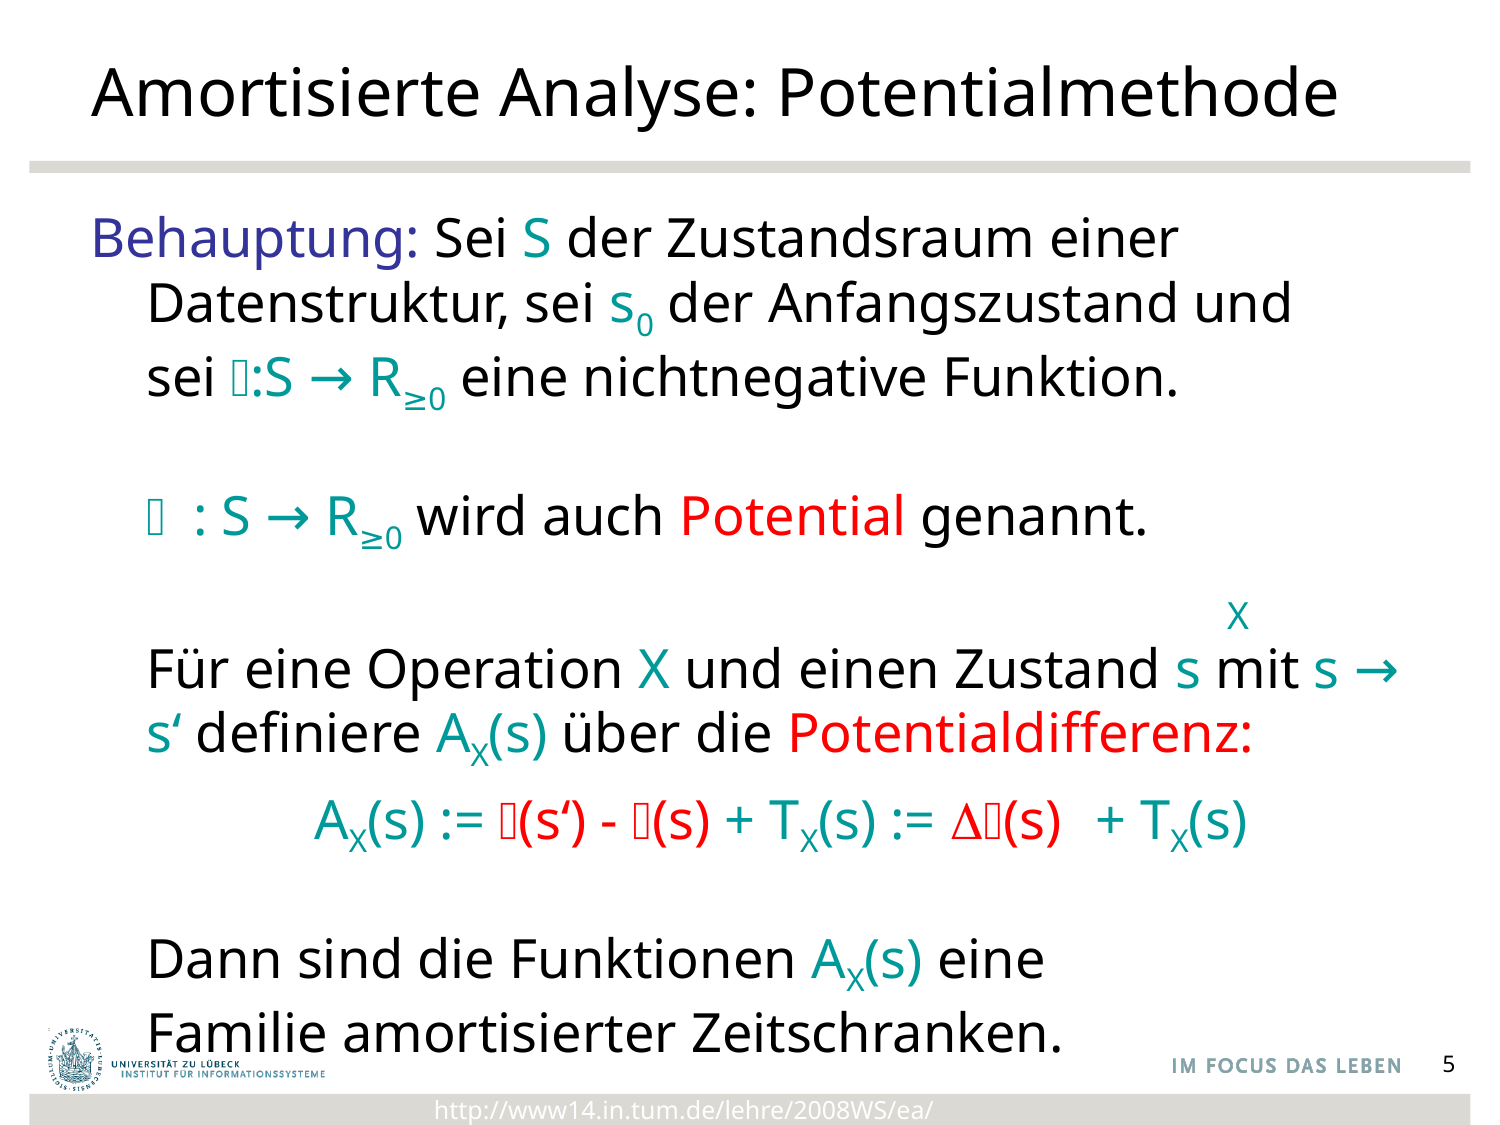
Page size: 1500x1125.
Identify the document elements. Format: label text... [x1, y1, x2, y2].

picture [1173, 1058, 1305, 1073]
title Amortisierte Analyse: Potentialmethode [76, 42, 1427, 126]
text_box X [1212, 585, 1265, 645]
slide_number 5 [1305, 1050, 1471, 1083]
text_box http://www14.in.tum.de/lehre/2008WS/ea/index.html.de [419, 1087, 1046, 1125]
list Behauptung: Sei S der Zustandsraum einer Datenstruktur, sei s0 der Anfangszustand und sei 𝜙:S → R≥0 eine nichtnegative Funktion. 𝜙 : S → R≥0 wird auch Potential genannt. Für eine Operation X und einen Zustand s mit s → s‘ definiere AX(s) über die Potentialdifferenz: AX(s) := 𝜙(s‘) - 𝜙(s) + TX(s) := D𝜙(s) + TX(s) Dann sind die Funktionen AX(s) eine Familie amortisierter Zeitschranken. [75, 196, 1425, 1012]
